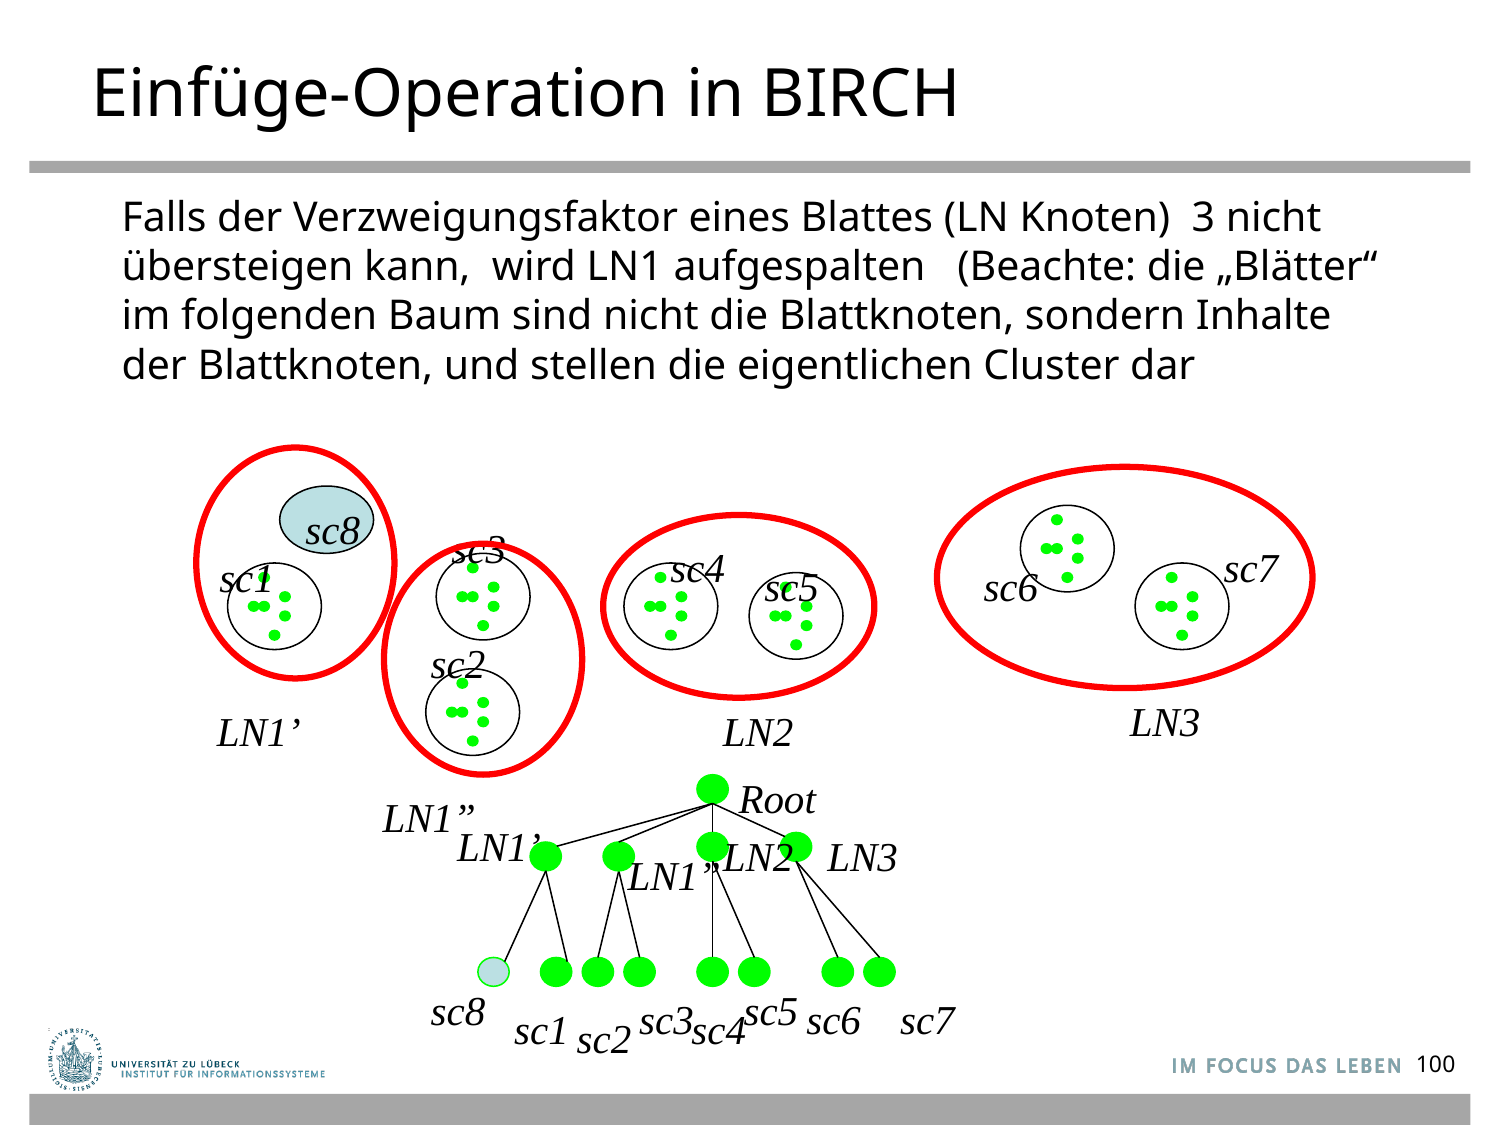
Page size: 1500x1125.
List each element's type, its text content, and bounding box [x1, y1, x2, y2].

text_box Falls der Verzweigungsfaktor eines Blattes (LN Knoten) 3 nicht übersteigen kann, wird LN1 aufgespalten (Beachte: die „Blätter“ im folgenden Baum sind nicht die Blattknoten, sondern Inhalte der Blattknoten, und stellen die eigentlichen Cluster dar [106, 183, 1417, 395]
slide_number 100 [1305, 1050, 1471, 1083]
title Einfüge-Operation in BIRCH [76, 42, 1427, 126]
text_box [196, 447, 1313, 1071]
